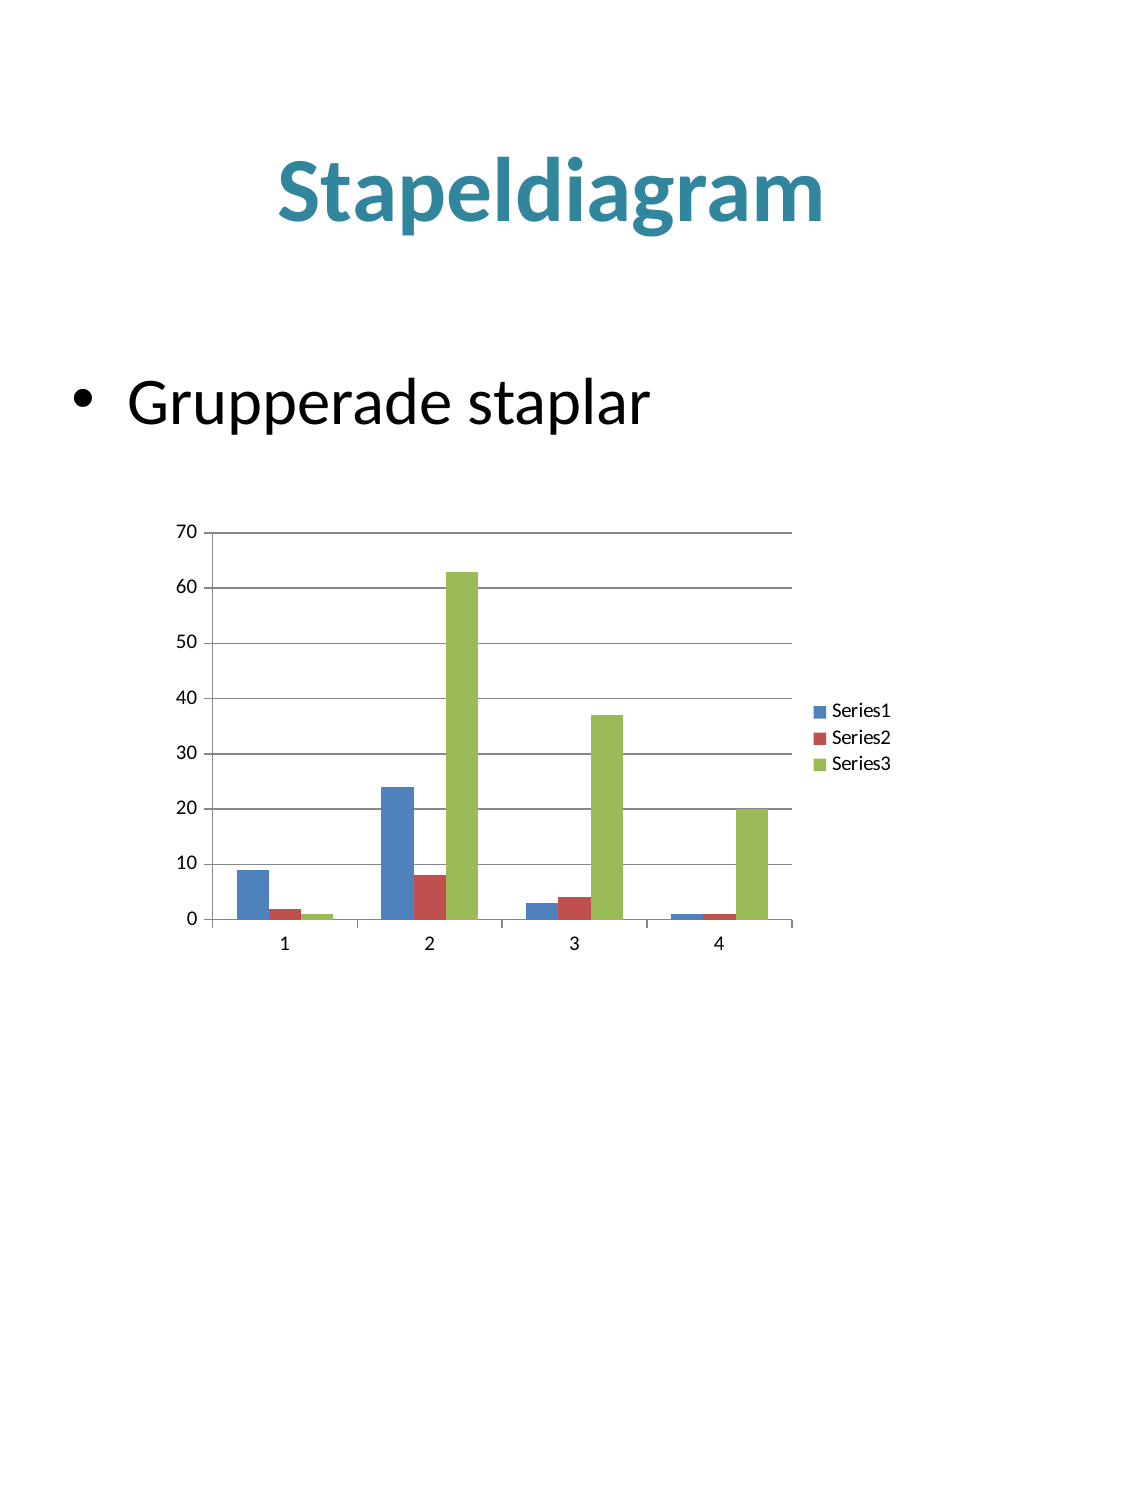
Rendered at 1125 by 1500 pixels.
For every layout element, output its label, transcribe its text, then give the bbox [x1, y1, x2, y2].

list Grupperade staplar [56, 350, 1069, 1424]
chart [160, 513, 912, 964]
title Stapeldiagram [56, 60, 1069, 310]
